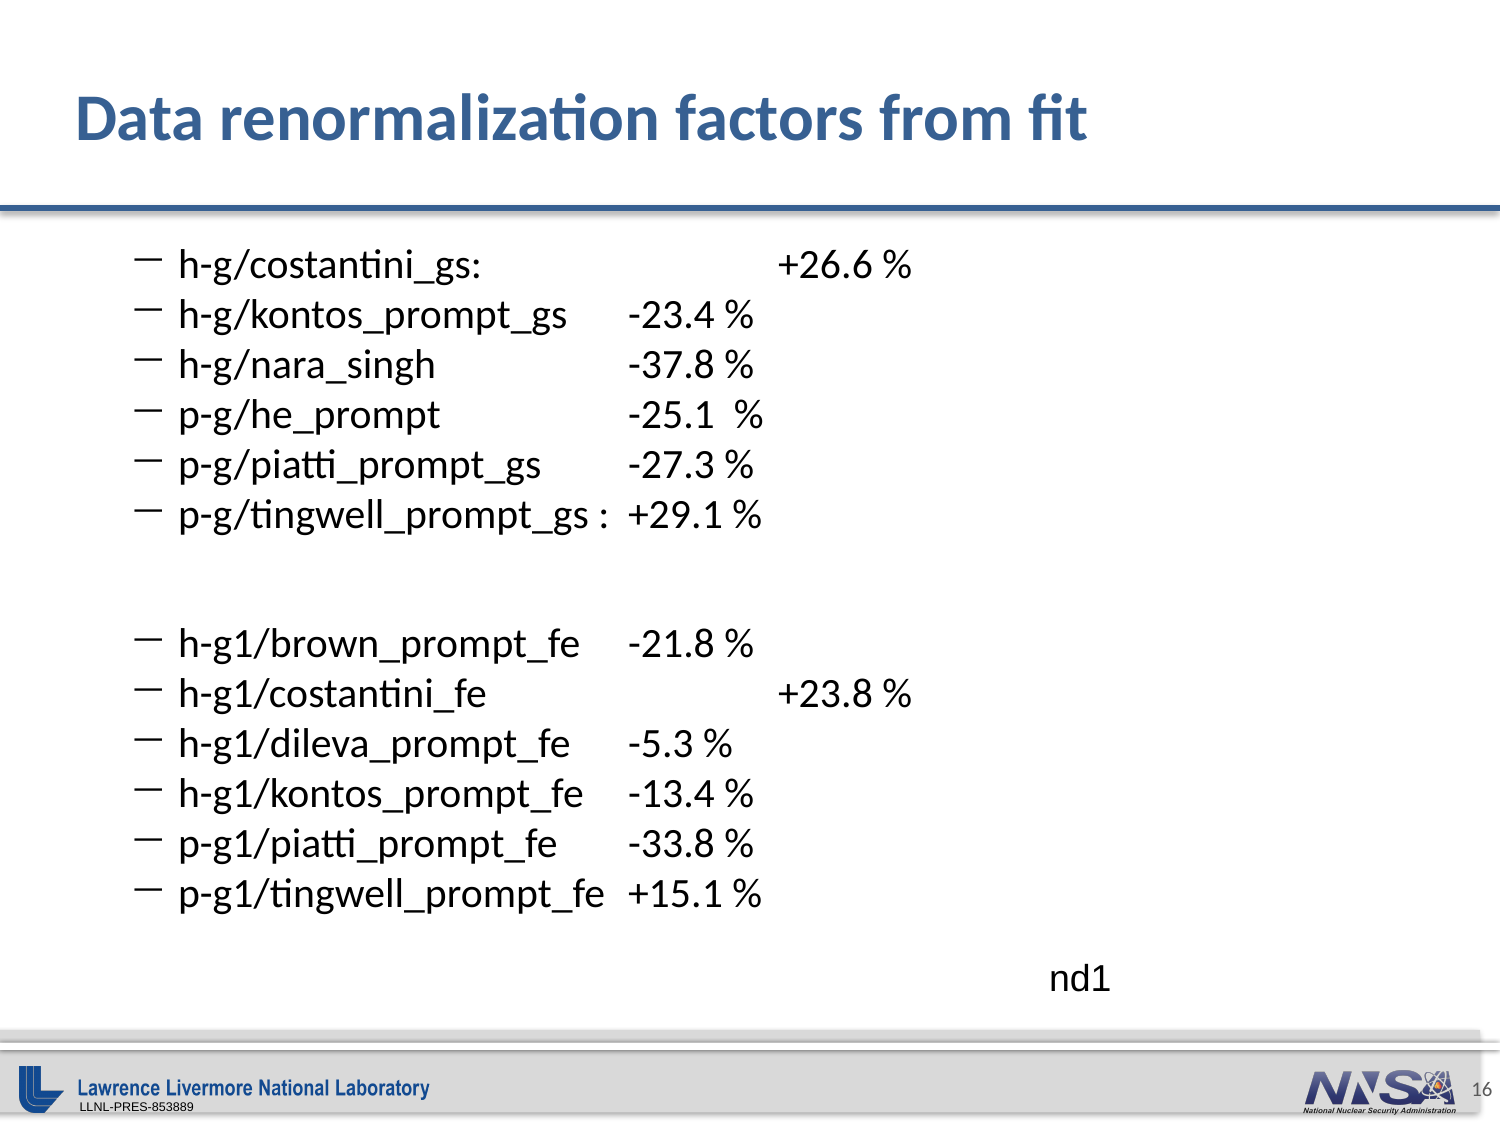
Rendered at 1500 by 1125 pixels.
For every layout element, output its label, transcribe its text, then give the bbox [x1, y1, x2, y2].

title Data renormalization factors from fit [75, 36, 1425, 202]
picture [1296, 1057, 1463, 1122]
text_box nd1 [1034, 946, 1127, 1052]
picture [19, 1066, 468, 1113]
list h-g/costantini_gs: +26.6 % h-g/kontos_prompt_gs -23.4 % h-g/nara_singh -37.8 % p-g/he_prompt -25.1 % p-g/piatti_prompt_gs -27.3 % p-g/tingwell_prompt_gs : +29.1 % h-g1/brown_prompt_fe -21.8 % h-g1/costantini_fe +23.8 % h-g1/dileva_prompt_fe -5.3 % h-g1/kontos_prompt_fe -13.4 % p-g1/piatti_prompt_fe -33.8 % p-g1/tingwell_prompt_fe +15.1 % [75, 236, 1425, 1042]
